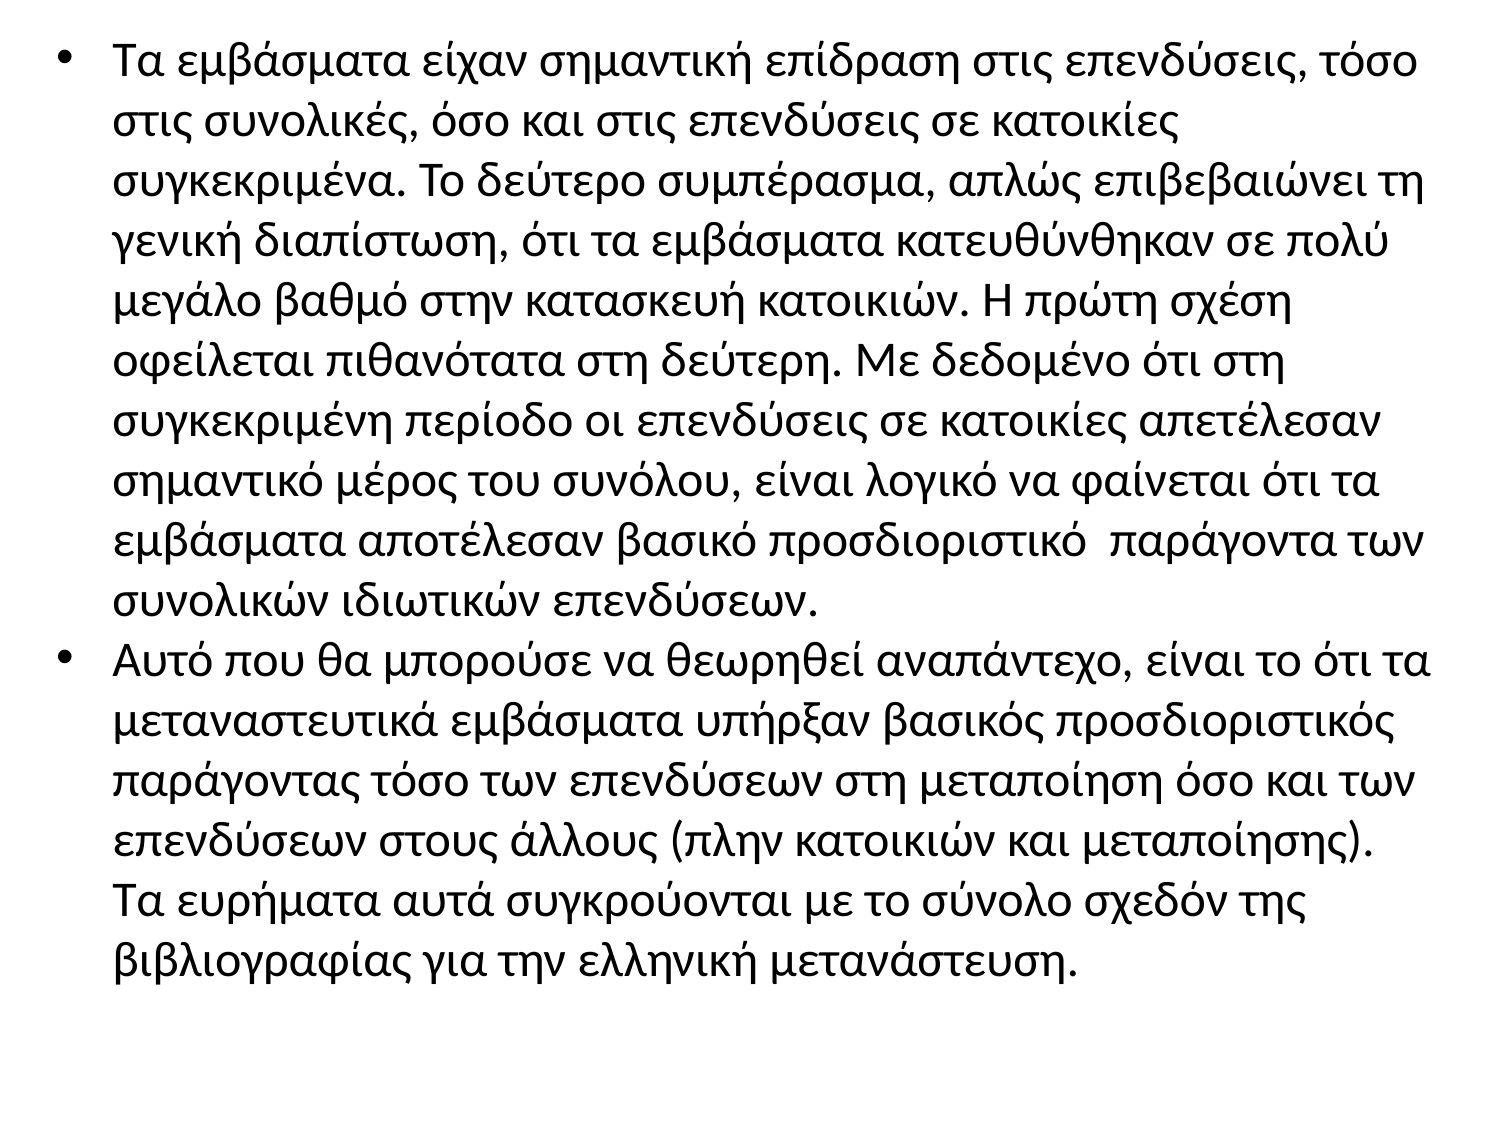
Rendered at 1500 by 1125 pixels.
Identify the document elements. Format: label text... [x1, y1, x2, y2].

text_box Τα εμβάσματα είχαν σημαντική επίδραση στις επενδύσεις, τόσο στις συνολικές, όσο και στις επενδύσεις σε κατοικίες συγκεκριμένα. Το δεύτερο συμπέρασμα, απλώς επιβεβαιώνει τη γενική διαπίστωση, ότι τα εμβάσματα κατευθύνθηκαν σε πολύ μεγάλο βαθμό στην κατασκευή κατοικιών. Η πρώτη σχέση οφείλεται πιθανότατα στη δεύτερη. Με δεδομένο ότι στη συγκεκριμένη περίοδο οι επενδύσεις σε κατοικίες απετέλεσαν σημαντικό μέρος του συνόλου, είναι λογικό να φαίνεται ότι τα εμβάσματα αποτέλεσαν βασικό προσδιοριστικό παράγοντα των συνολικών ιδιωτικών επενδύσεων. Αυτό που θα μπορούσε να θεωρηθεί αναπάντεχο, είναι το ότι τα μεταναστευτικά εμβάσματα υπήρξαν βασικός προσδιοριστικός παράγοντας τόσο των επενδύσεων στη μεταποίηση όσο και των επενδύσεων στους άλλους (πλην κατοικιών και μεταποίησης). Τα ευρήματα αυτά συγκρούονται με το σύνολο σχεδόν της βιβλιογραφίας για την ελληνική μετανάστευση. [41, 19, 1447, 994]
